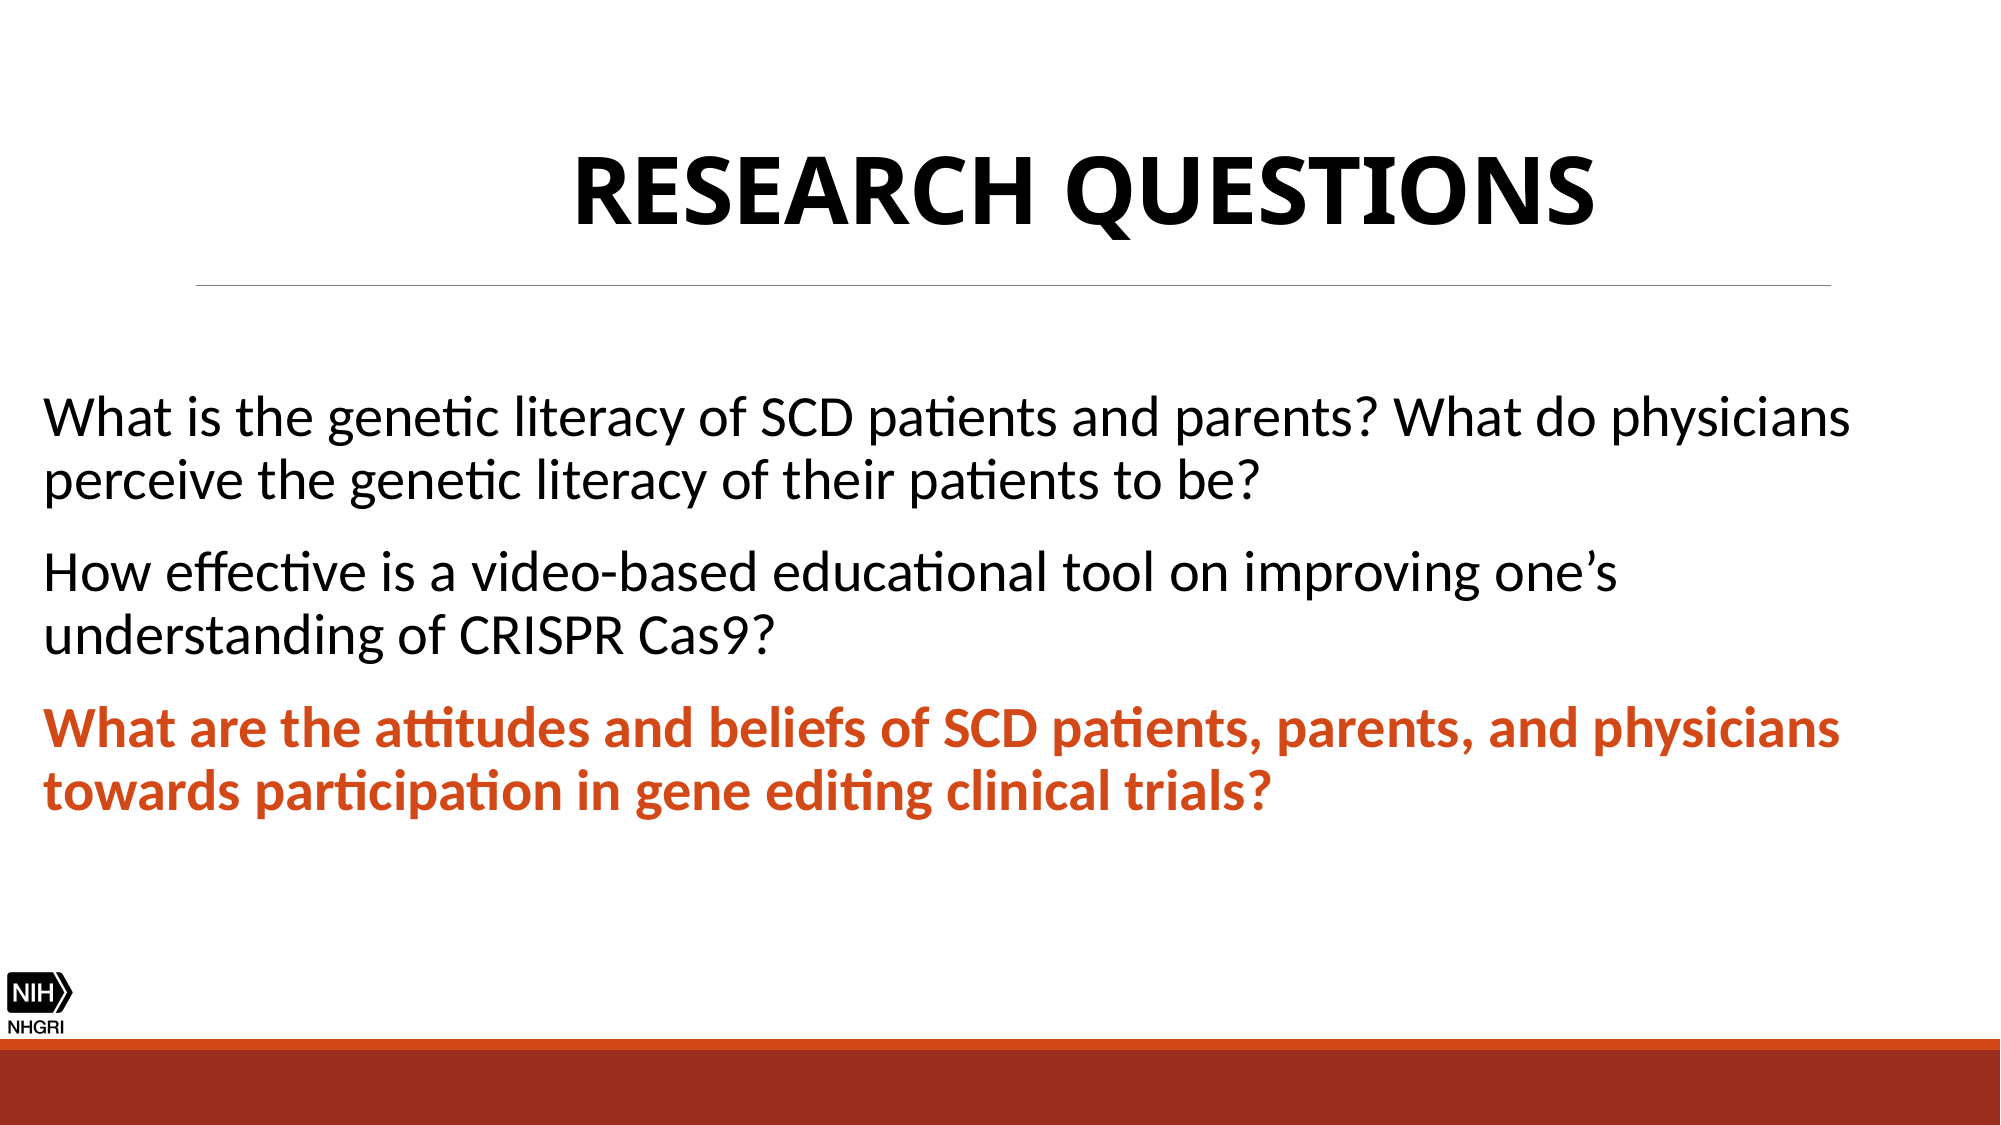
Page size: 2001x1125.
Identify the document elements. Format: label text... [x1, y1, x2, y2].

list What is the genetic literacy of SCD patients and parents? What do physicians perceive the genetic literacy of their patients to be? How effective is a video-based educational tool on improving one’s understanding of CRISPR Cas9? What are the attitudes and beliefs of SCD patients, parents, and physicians towards participation in gene editing clinical trials? [29, 379, 1906, 946]
picture [7, 972, 73, 1034]
text_box RESEARCH QUESTIONS [555, 141, 2000, 379]
